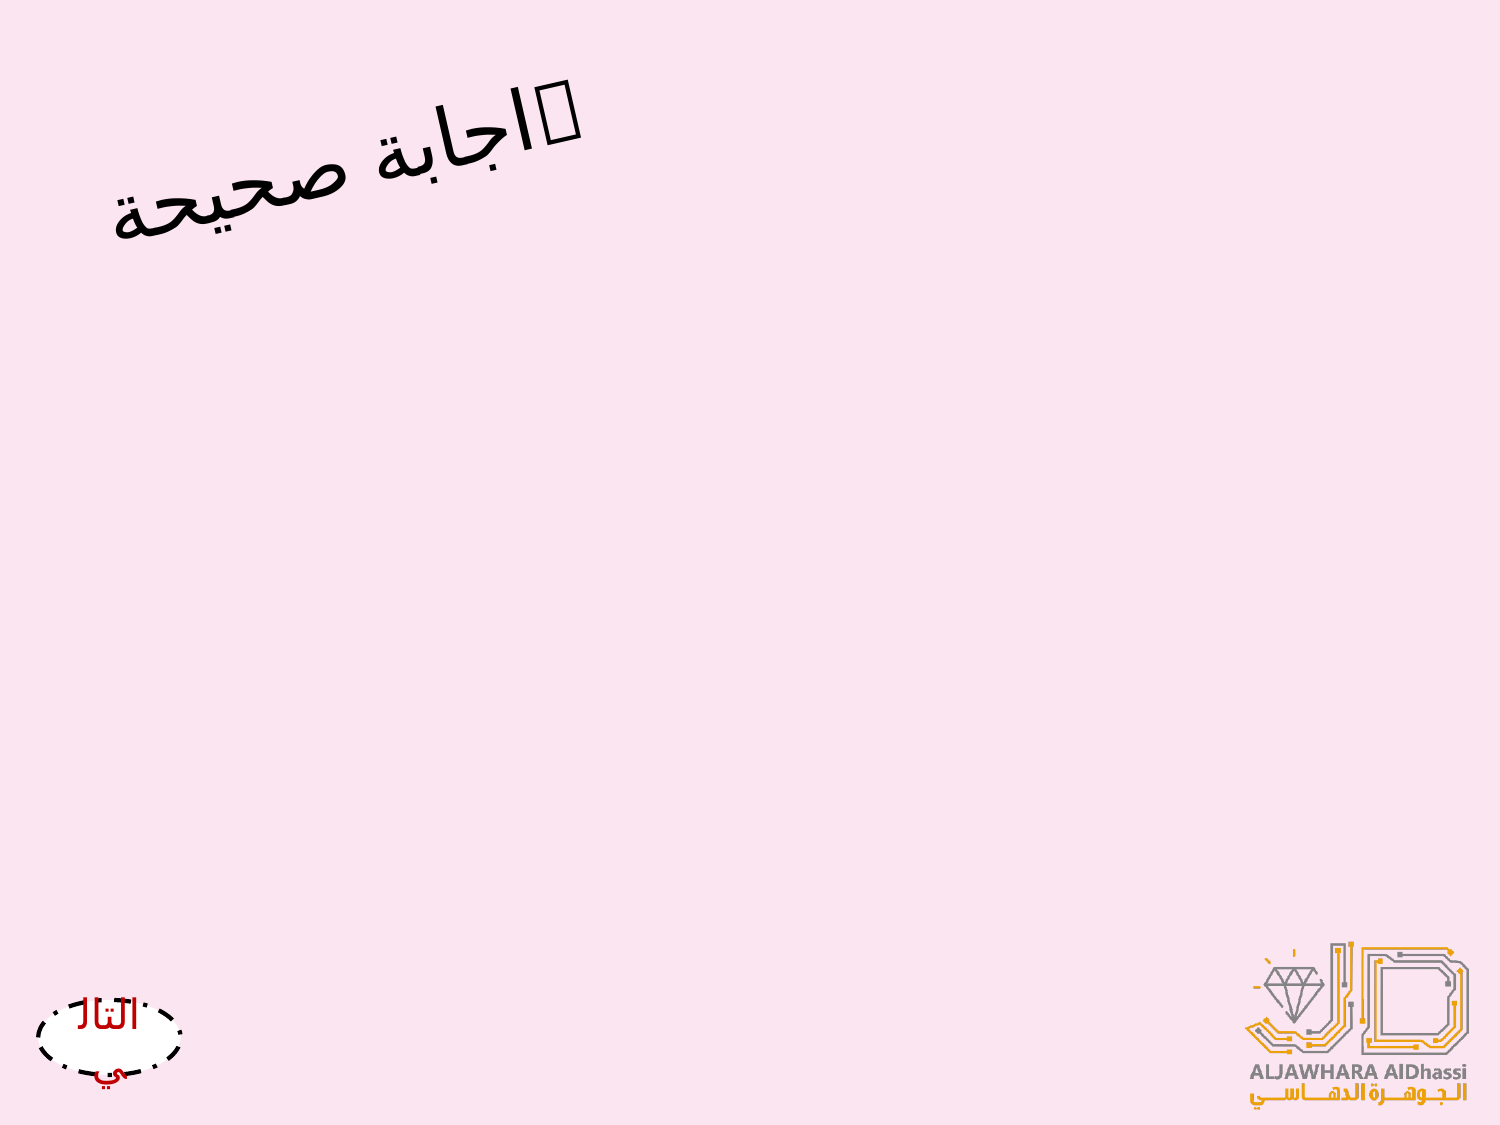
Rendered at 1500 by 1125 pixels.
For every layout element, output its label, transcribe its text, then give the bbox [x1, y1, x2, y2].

picture [1074, 749, 1500, 1125]
text_box اجابة صحيحة [35, 22, 674, 289]
text_box التالي [36, 997, 183, 1078]
